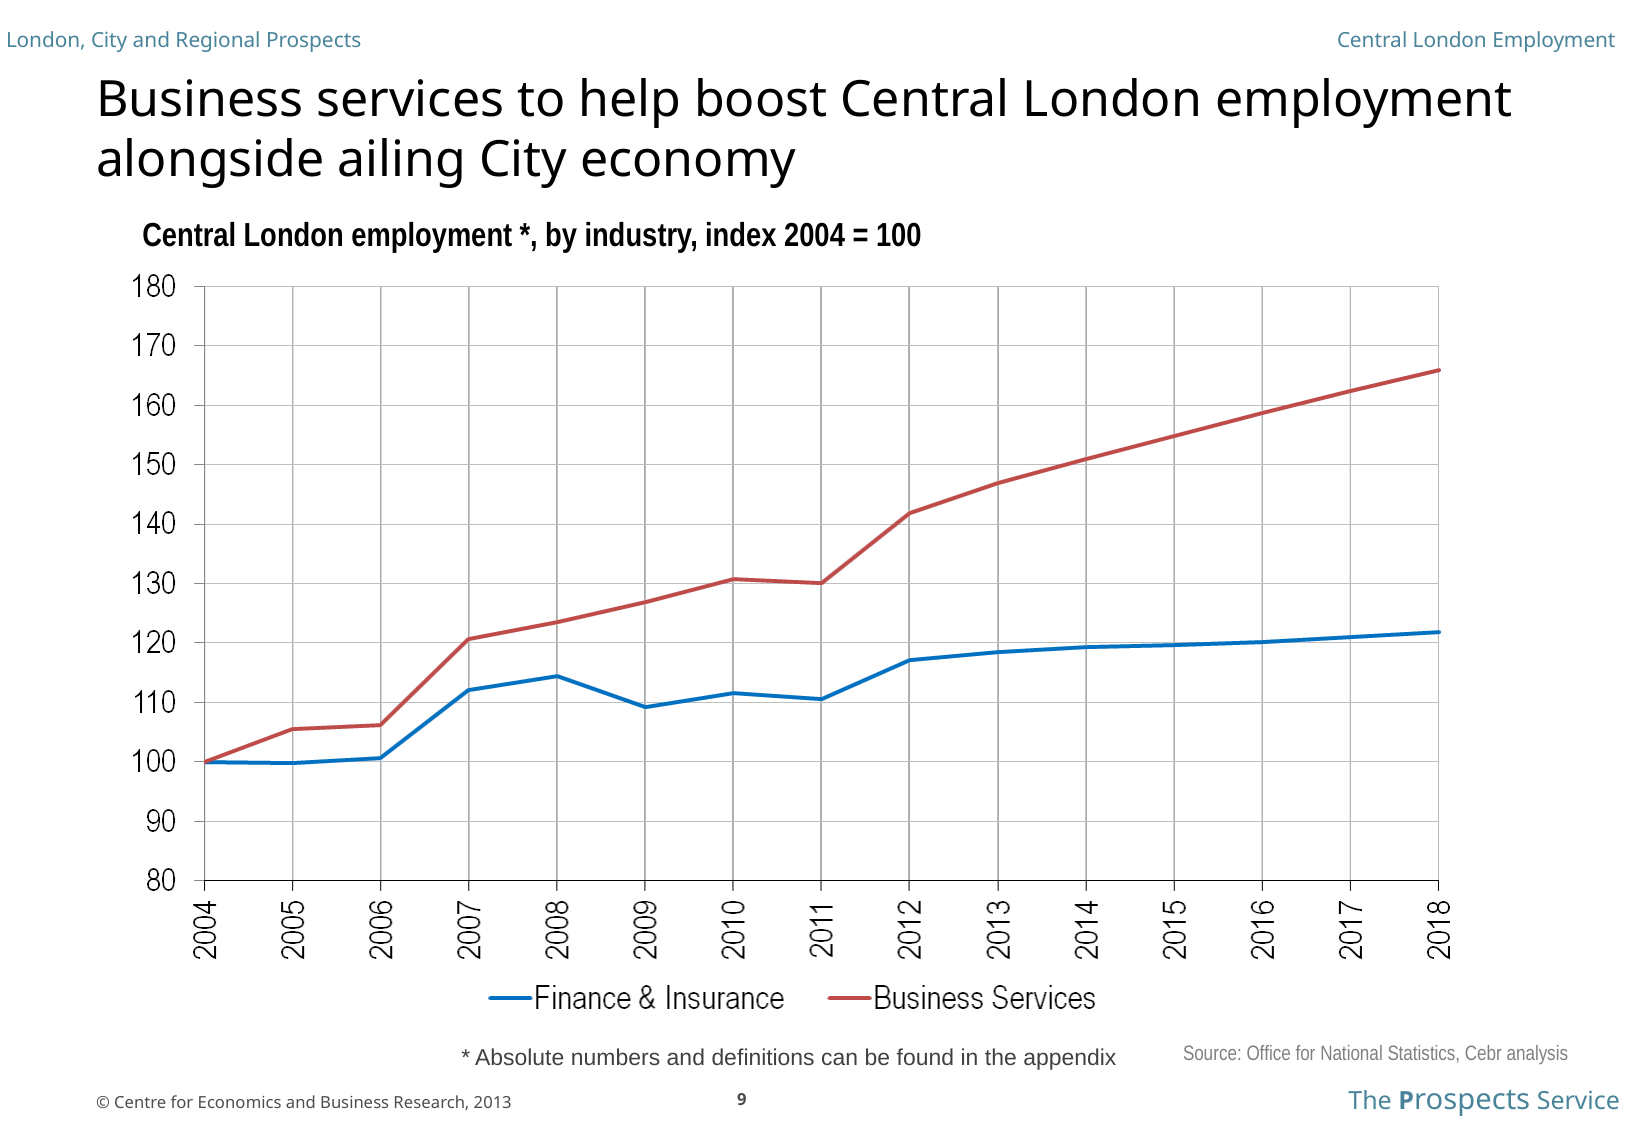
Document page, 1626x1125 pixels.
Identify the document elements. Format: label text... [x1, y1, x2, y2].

text_box Central London employment *, by industry, index 2004 = 100 [127, 205, 938, 247]
text_box Source: Office for National Statistics, Cebr analysis [1158, 1032, 1583, 1072]
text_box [110, 248, 1470, 1044]
text_box * Absolute numbers and definitions can be found in the appendix [420, 1052, 1158, 1078]
text_box Central London Employment [1209, 19, 1625, 59]
slide_number 9 [722, 1081, 898, 1125]
text_box Business services to help boost Central London employment alongside ailing City economy [81, 74, 1584, 180]
